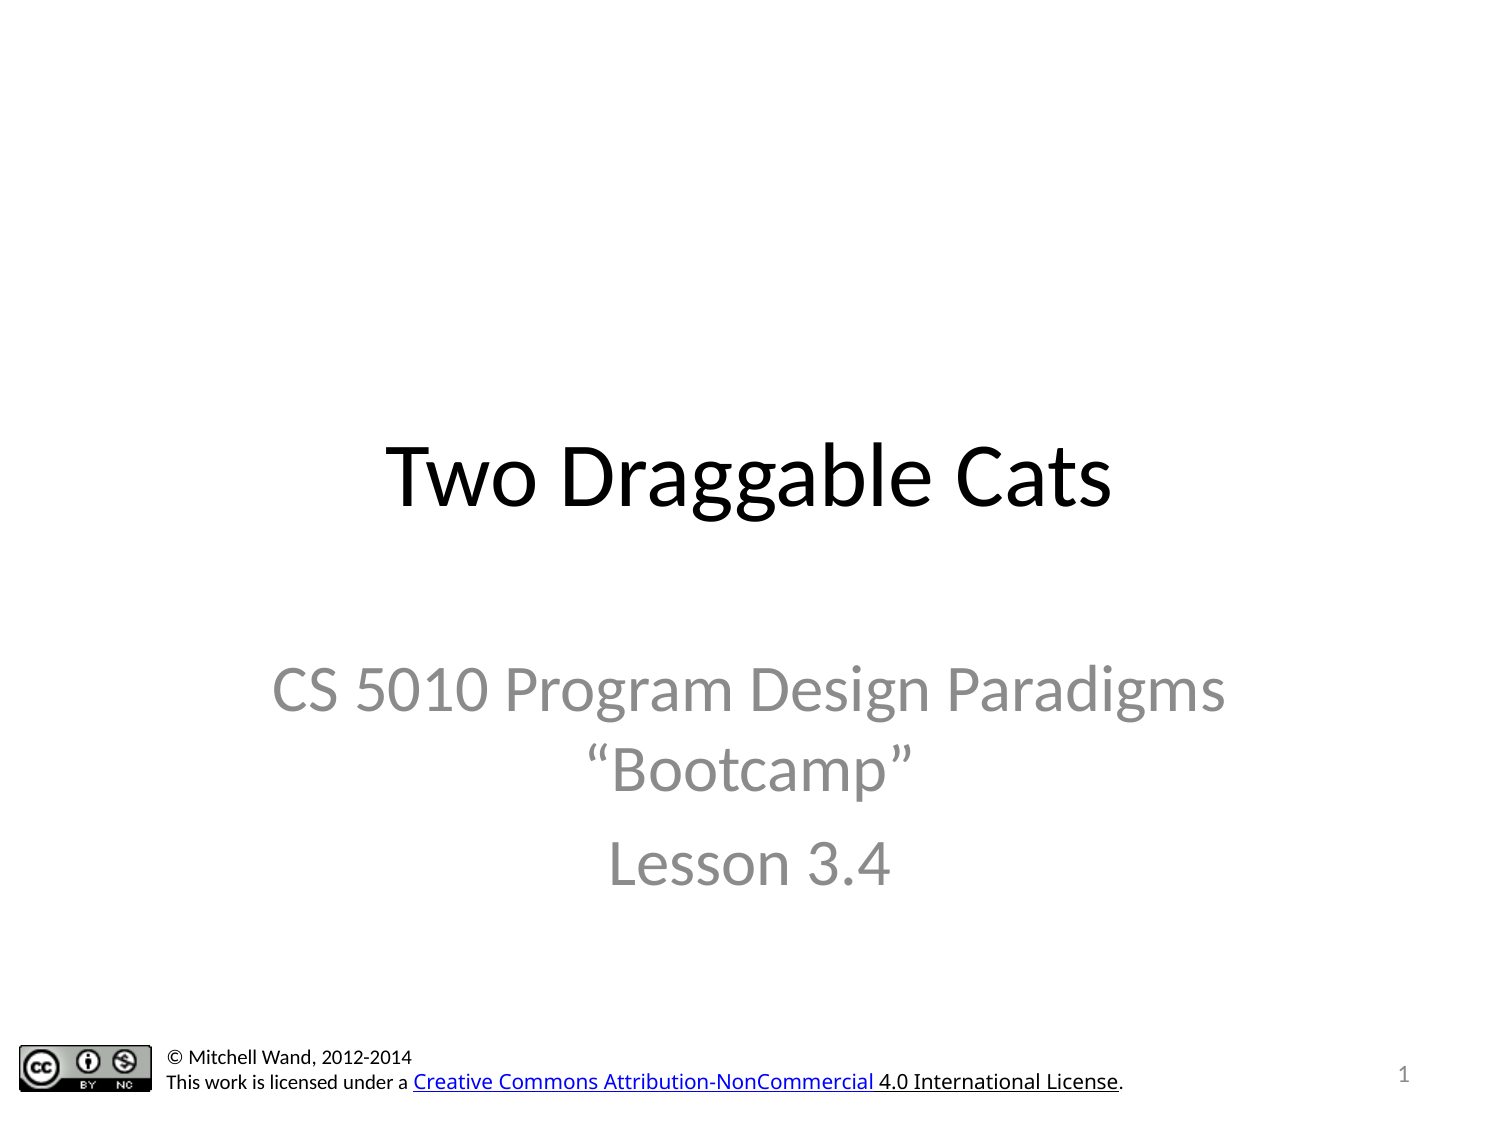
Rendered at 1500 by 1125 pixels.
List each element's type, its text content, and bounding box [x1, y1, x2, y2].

title Two Draggable Cats [112, 349, 1388, 591]
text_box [19, 1035, 1481, 1102]
subtitle CS 5010 Program Design Paradigms “Bootcamp” Lesson 3.4 [225, 637, 1275, 925]
